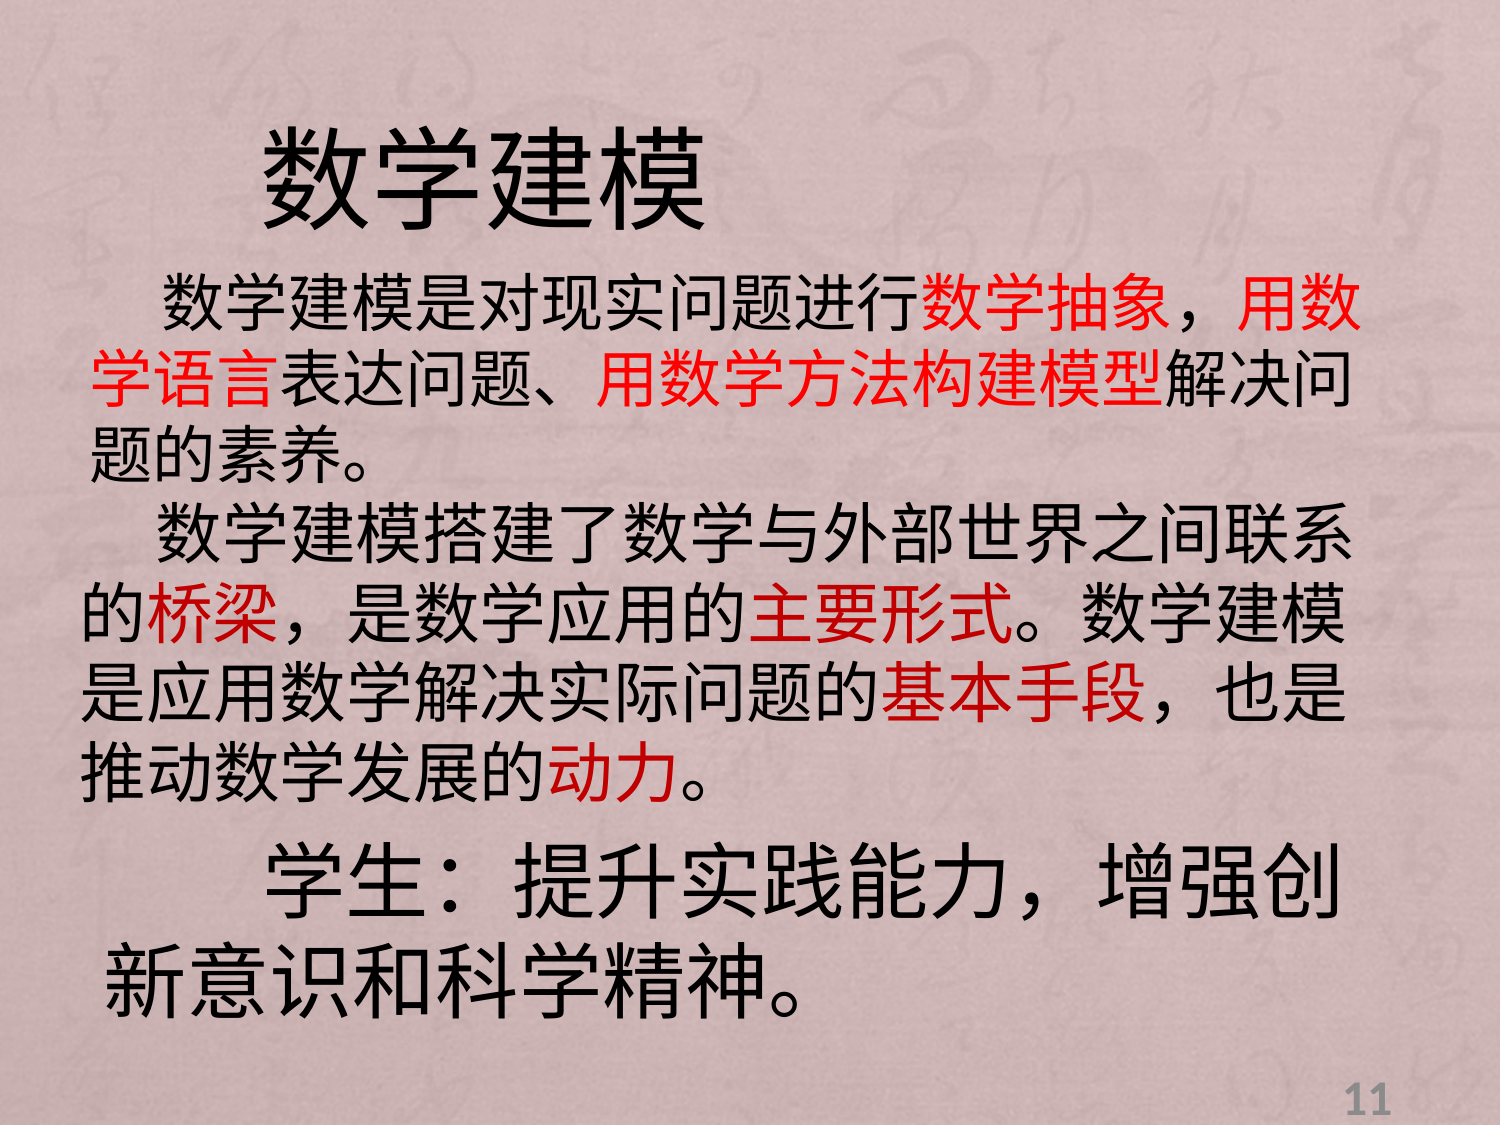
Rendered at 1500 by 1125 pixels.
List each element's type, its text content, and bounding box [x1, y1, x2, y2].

text_box 数学建模搭建了数学与外部世界之间联系的桥梁，是数学应用的主要形式。数学建模是应用数学解决实际问题的基本手段，也是推动数学发展的动力。 [64, 484, 1388, 819]
footer 11 [1234, 1065, 1500, 1125]
list 数学建模是对现实问题进行数学抽象，用数学语言表达问题、用数学方法构建模型解决问题的素养。 [75, 255, 1425, 575]
text_box 学生：提升实践能力，增强创新意识和科学精神。 [88, 822, 1400, 1037]
text_box 数学建模 [244, 101, 725, 252]
